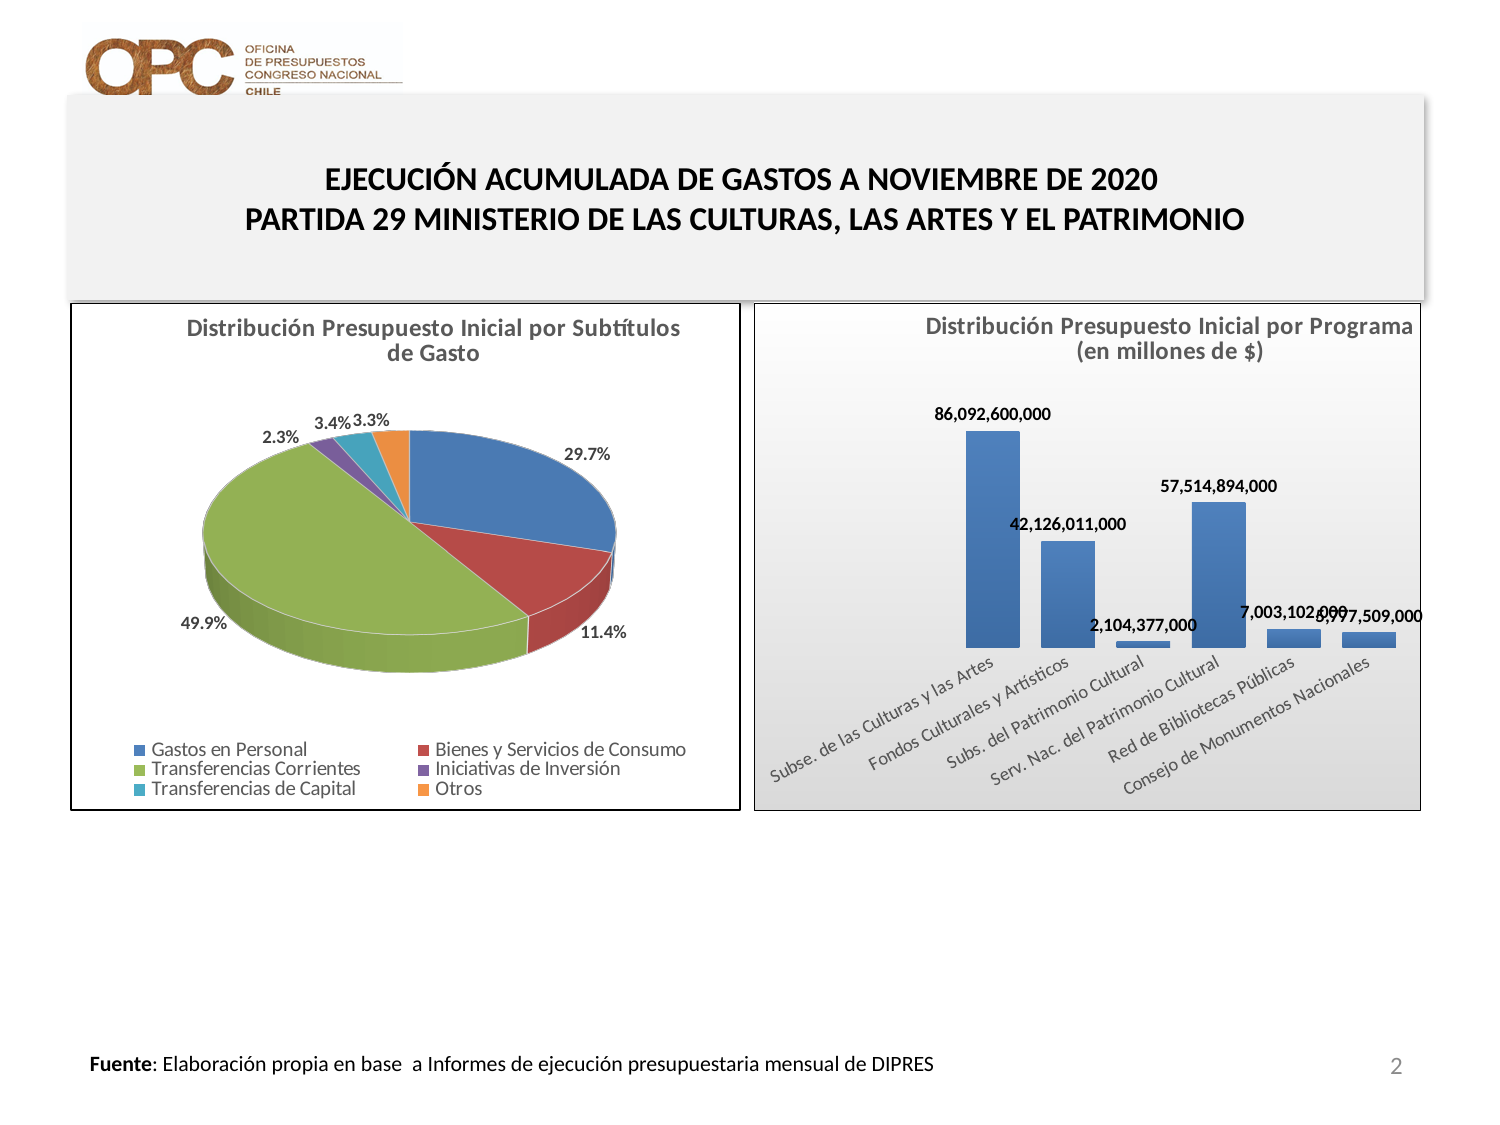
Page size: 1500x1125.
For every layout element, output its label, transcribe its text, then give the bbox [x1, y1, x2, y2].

picture [82, 22, 403, 95]
chart [70, 302, 741, 811]
title EJECUCIÓN ACUMULADA DE GASTOS A NOVIEMBRE DE 2020 PARTIDA 29 MINISTERIO DE LAS CULTURAS, LAS ARTES Y EL PATRIMONIO [67, 95, 1424, 300]
slide_number 2 [1067, 1035, 1418, 1095]
chart [753, 302, 1425, 811]
